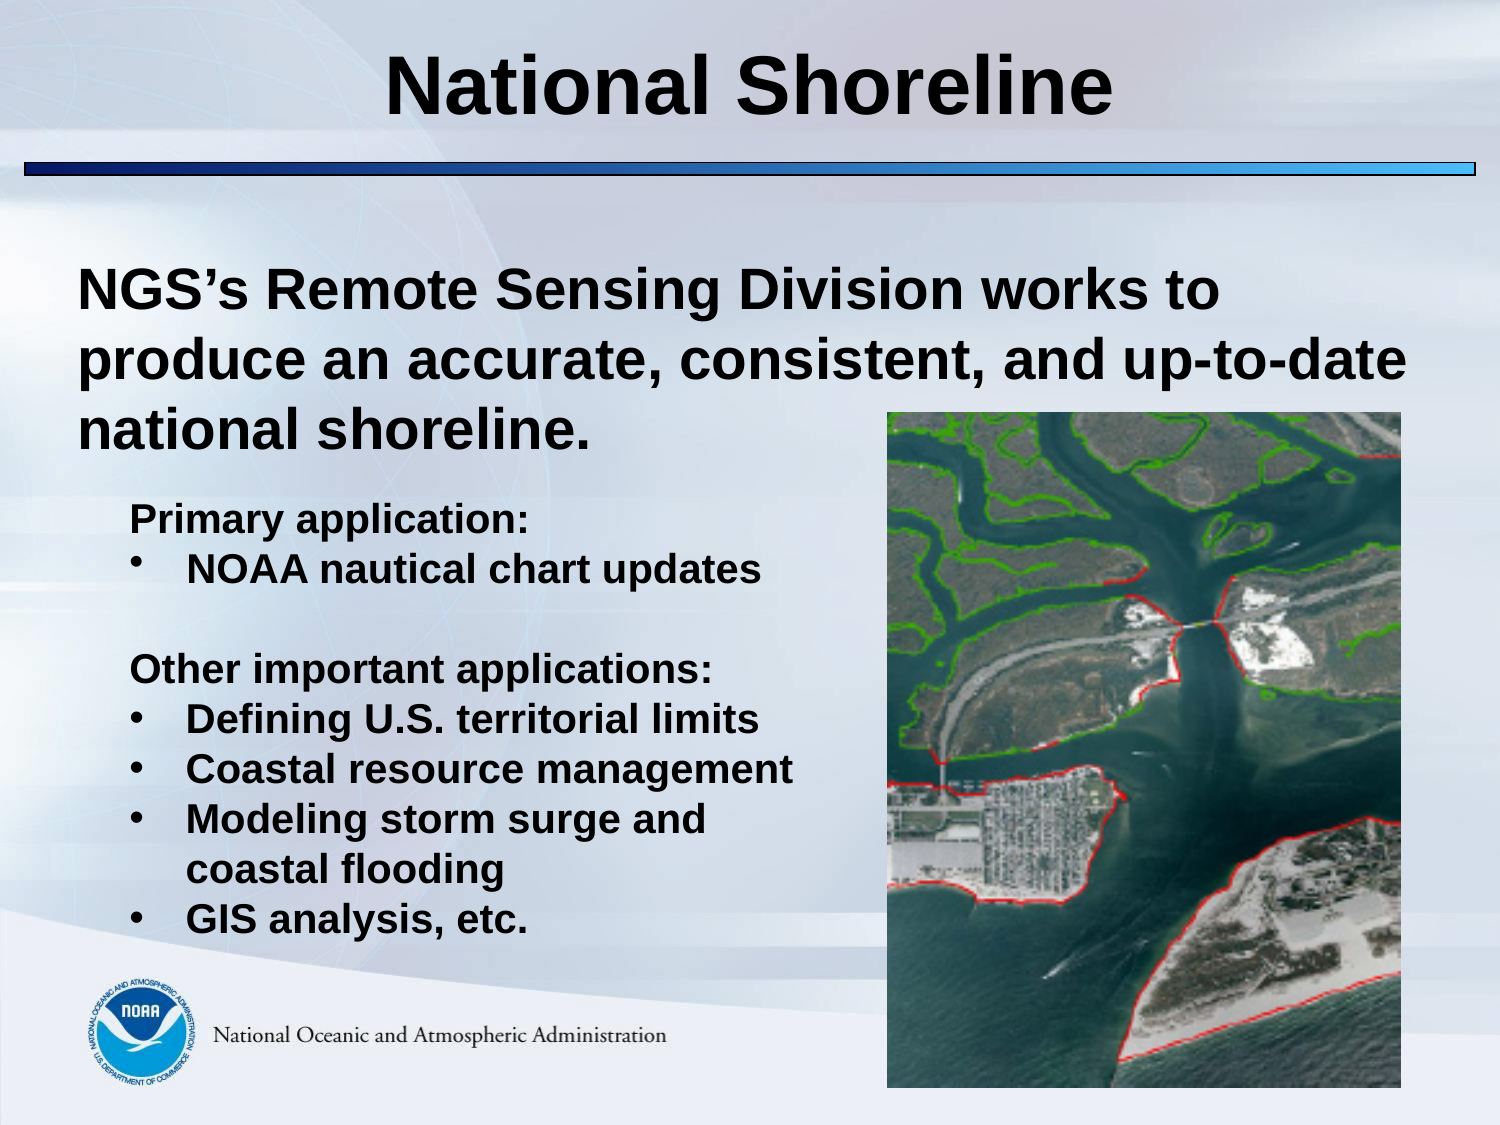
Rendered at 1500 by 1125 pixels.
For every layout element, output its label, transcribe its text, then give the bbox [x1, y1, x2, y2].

text_box Primary application: NOAA nautical chart updates Other important applications: Defining U.S. territorial limits Coastal resource management Modeling storm surge and coastal flooding GIS analysis, etc. [114, 484, 863, 962]
text_box NGS’s Remote Sensing Division works to produce an accurate, consistent, and up-to-date national shoreline. [62, 224, 1438, 488]
picture [0, 0, 1500, 1125]
text_box National Shoreline [112, 0, 1388, 162]
text_box [24, 162, 1475, 175]
